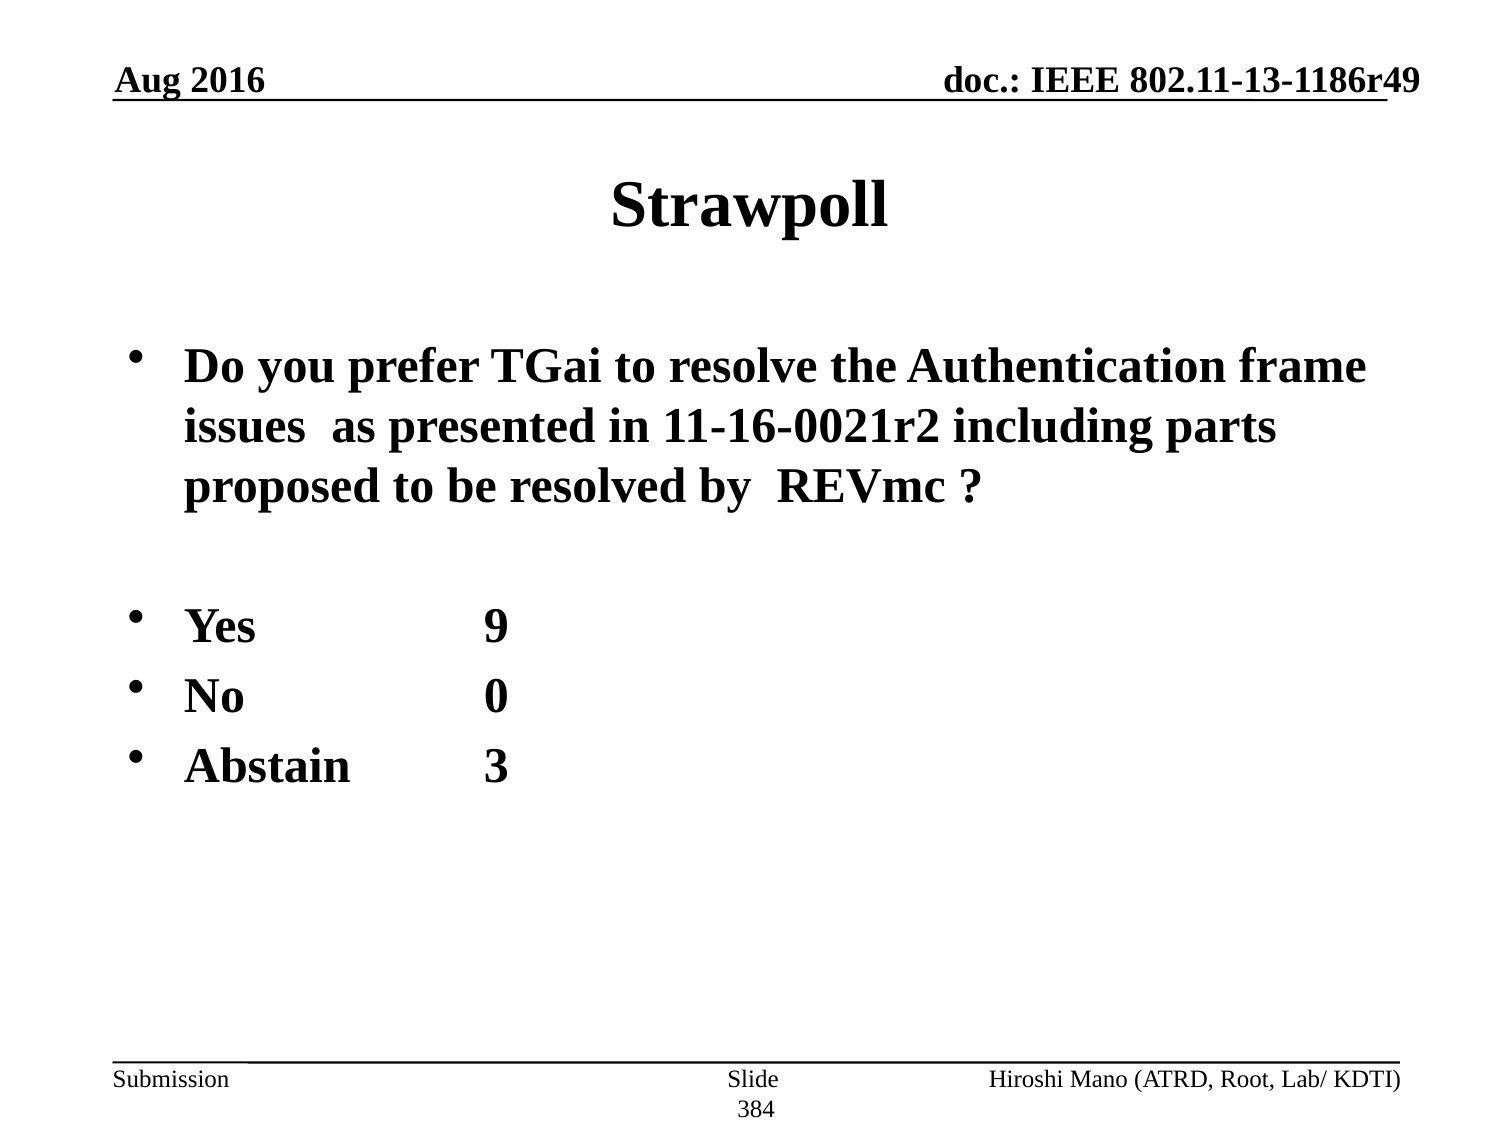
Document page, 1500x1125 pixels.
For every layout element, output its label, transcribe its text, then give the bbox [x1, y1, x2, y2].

title Strawpoll [112, 112, 1388, 288]
footer Hiroshi Mano (ATRD, Root, Lab/ KDTI) [984, 1061, 1402, 1093]
slide_number Slide 384 [712, 1061, 800, 1093]
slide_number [114, 54, 272, 101]
list Do you prefer TGai to resolve the Authentication frame issues as presented in 11-16-0021r2 including parts proposed to be resolved by REVmc ? Yes 9 No 0 Abstain 3 [112, 324, 1388, 1001]
